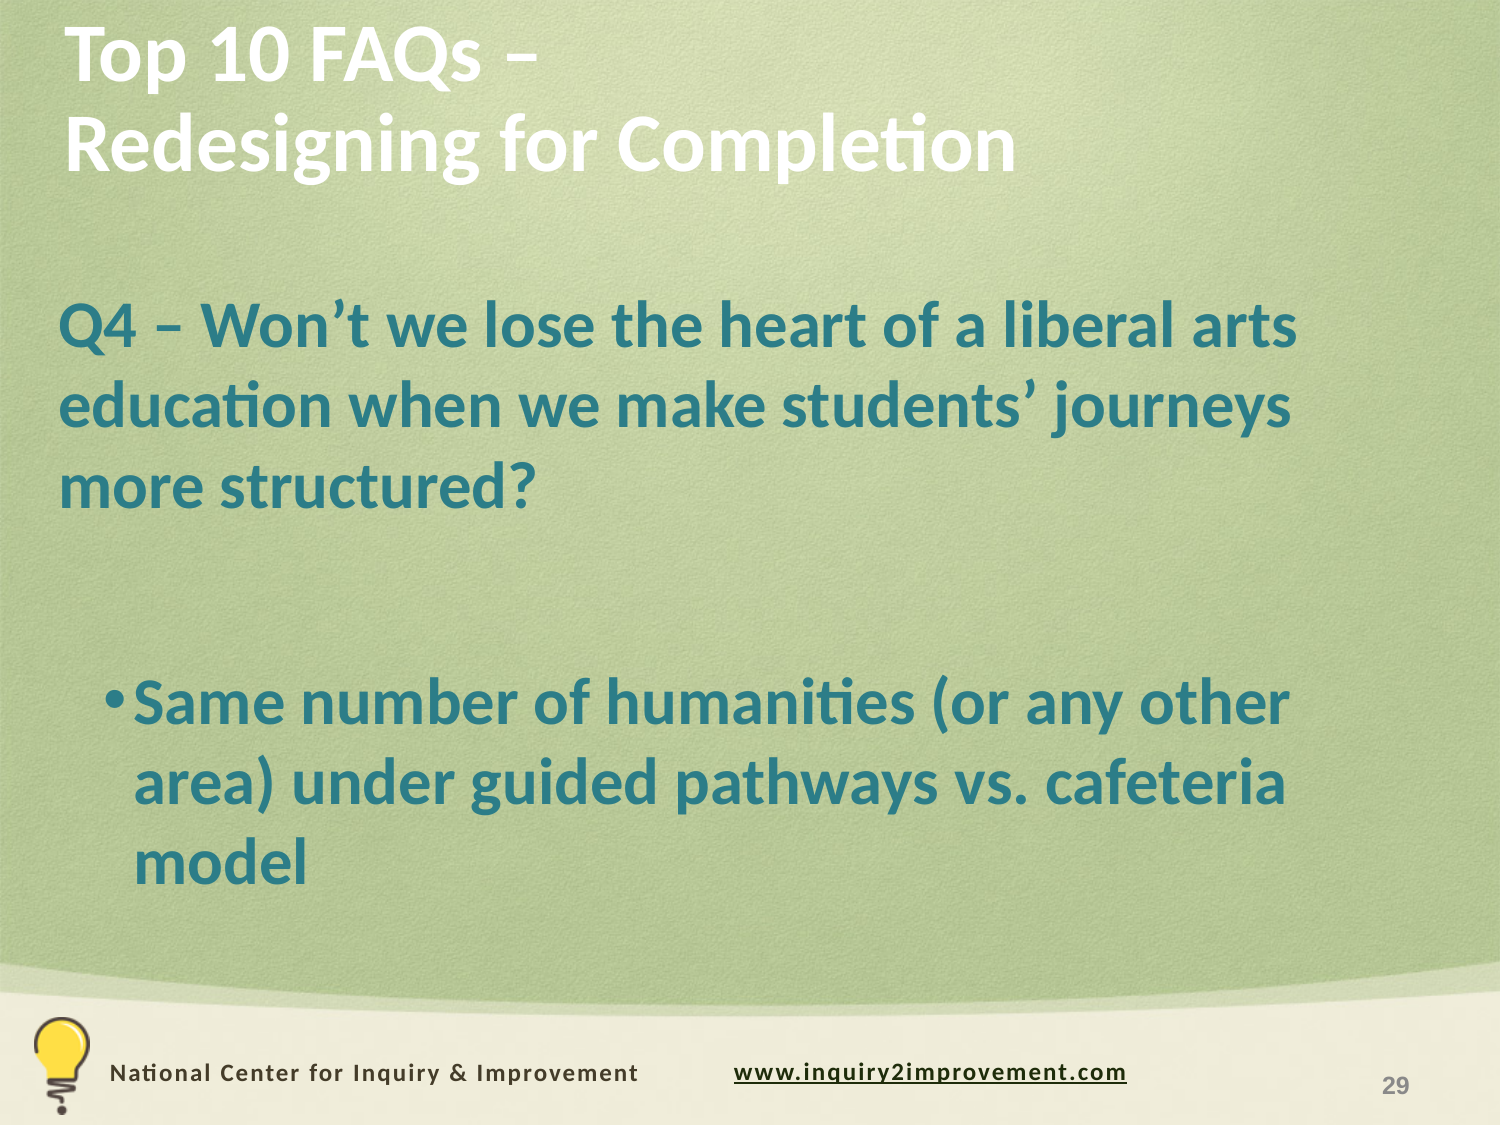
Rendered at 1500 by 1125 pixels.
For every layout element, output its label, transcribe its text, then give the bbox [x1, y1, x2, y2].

title Top 10 FAQs – Redesigning for Completion [49, 15, 1443, 185]
picture [0, 0, 1500, 1125]
list Q4 – Won’t we lose the heart of a liberal arts education when we make students’ journeys more structured? Same number of humanities (or any other area) under guided pathways vs. cafeteria model [43, 273, 1419, 1059]
slide_number 29 [1312, 1046, 1425, 1107]
